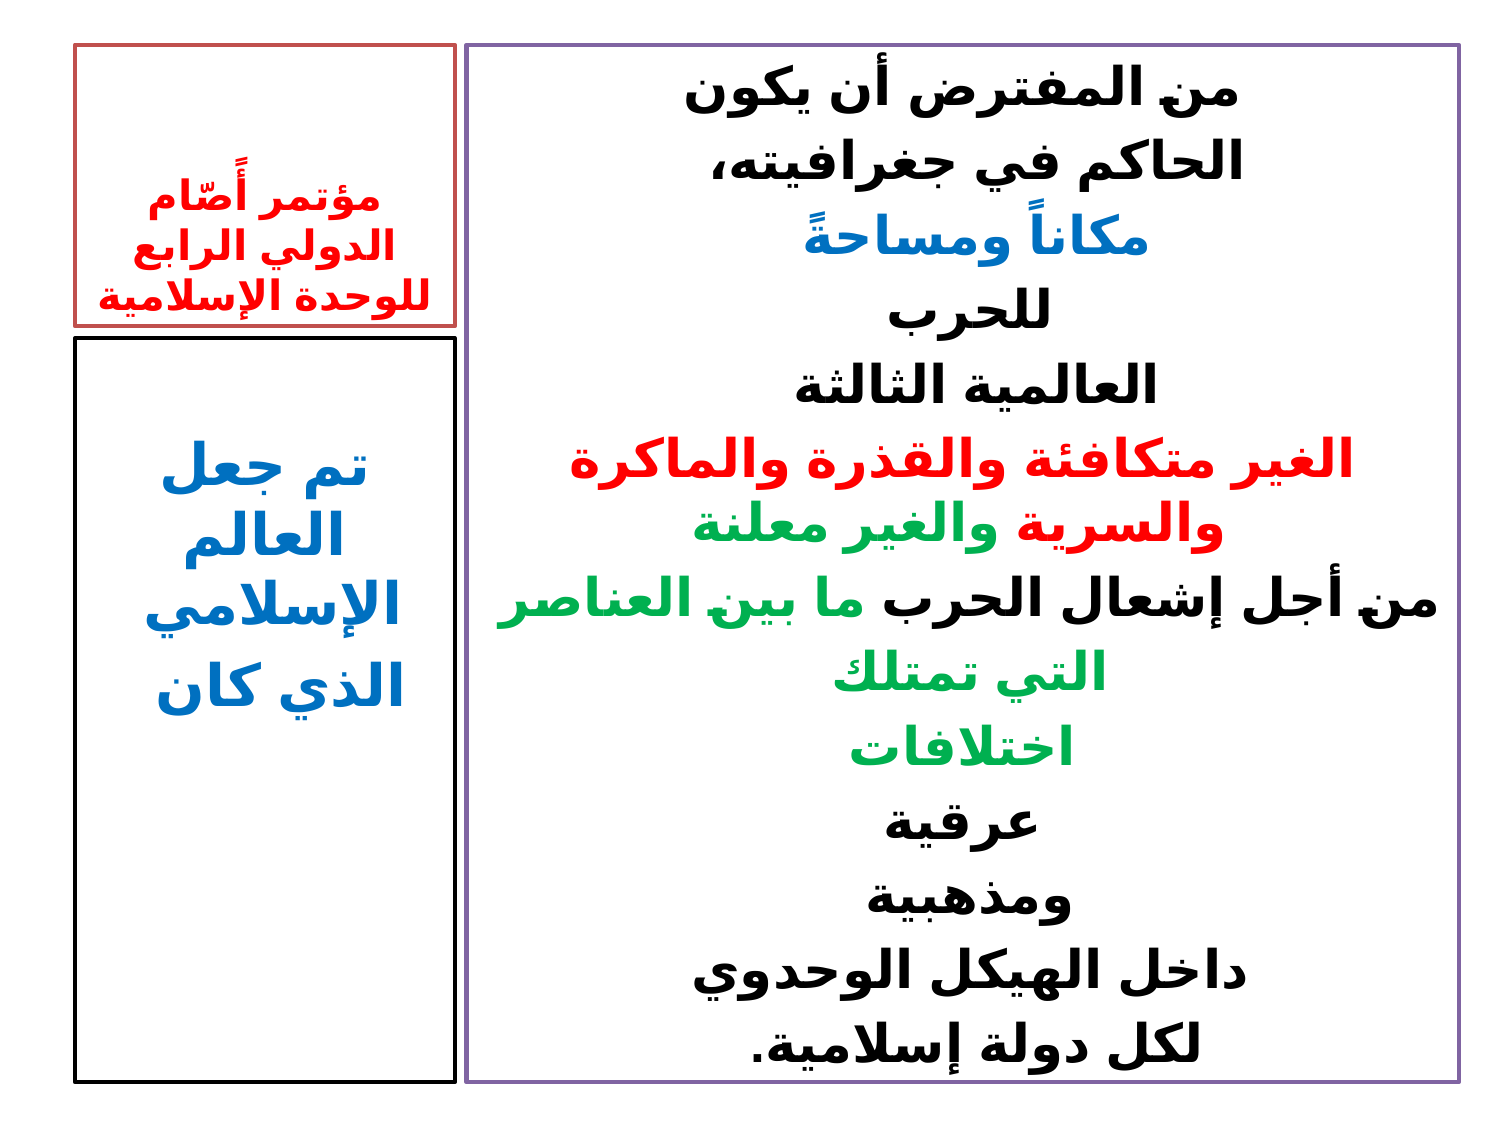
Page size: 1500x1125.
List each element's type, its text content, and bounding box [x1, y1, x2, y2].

list من المفترض أن يكون الحاكم في جغرافيته، مكاناً ومساحةً للحرب العالمية الثالثة الغير متكافئة والقذرة والماكرة والسرية والغير معلنة من أجل إشعال الحرب ما بين العناصر التي تمتلك اختلافات عرقية ومذهبية داخل الهيكل الوحدوي لكل دولة إسلامية. [464, 43, 1461, 1084]
title مؤتمر أًصّام الدولي الرابع للوحدة الإسلامية [73, 43, 457, 328]
list تم جعل العالم الإسلامي الذي كان [73, 336, 457, 1084]
